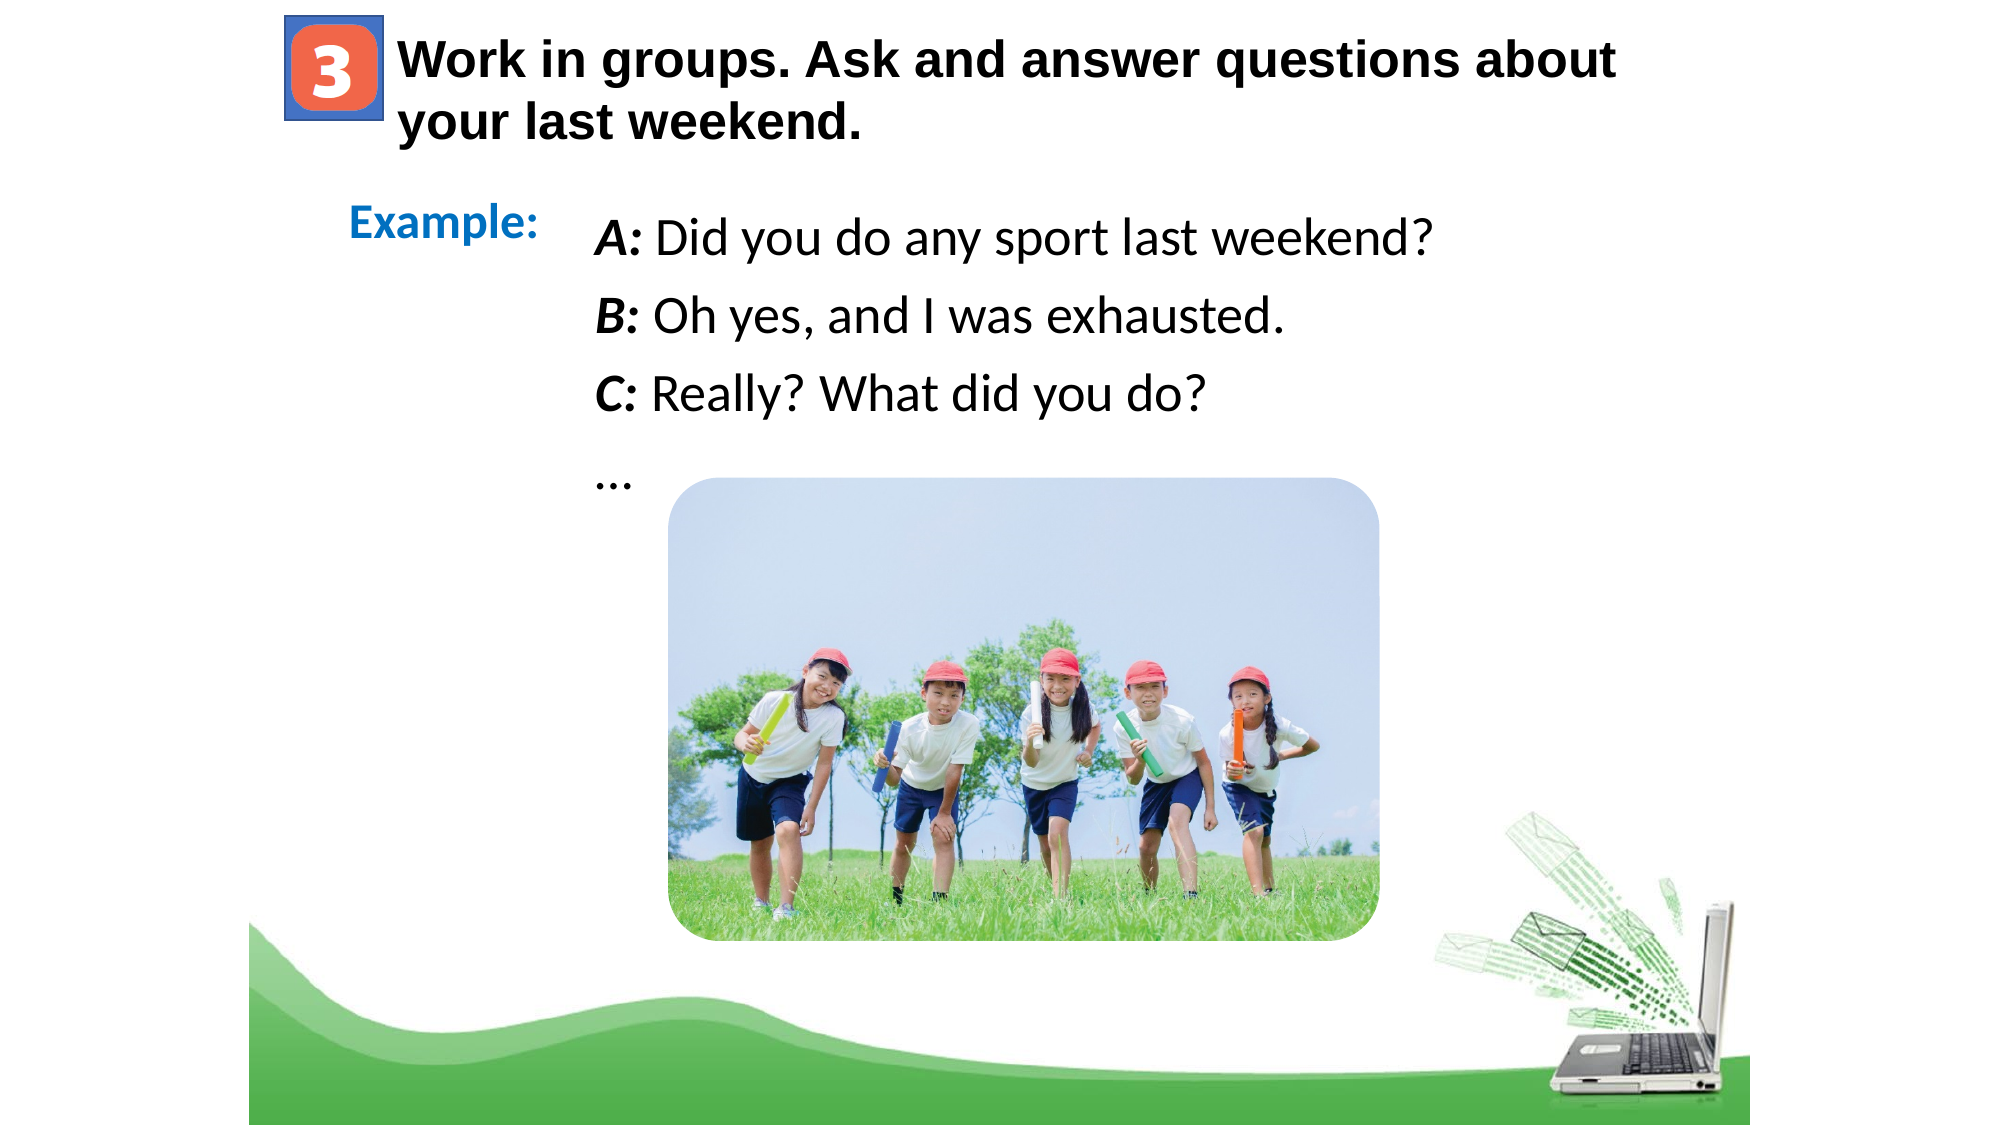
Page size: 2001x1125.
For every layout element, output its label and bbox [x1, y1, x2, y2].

picture [249, 0, 1750, 1125]
